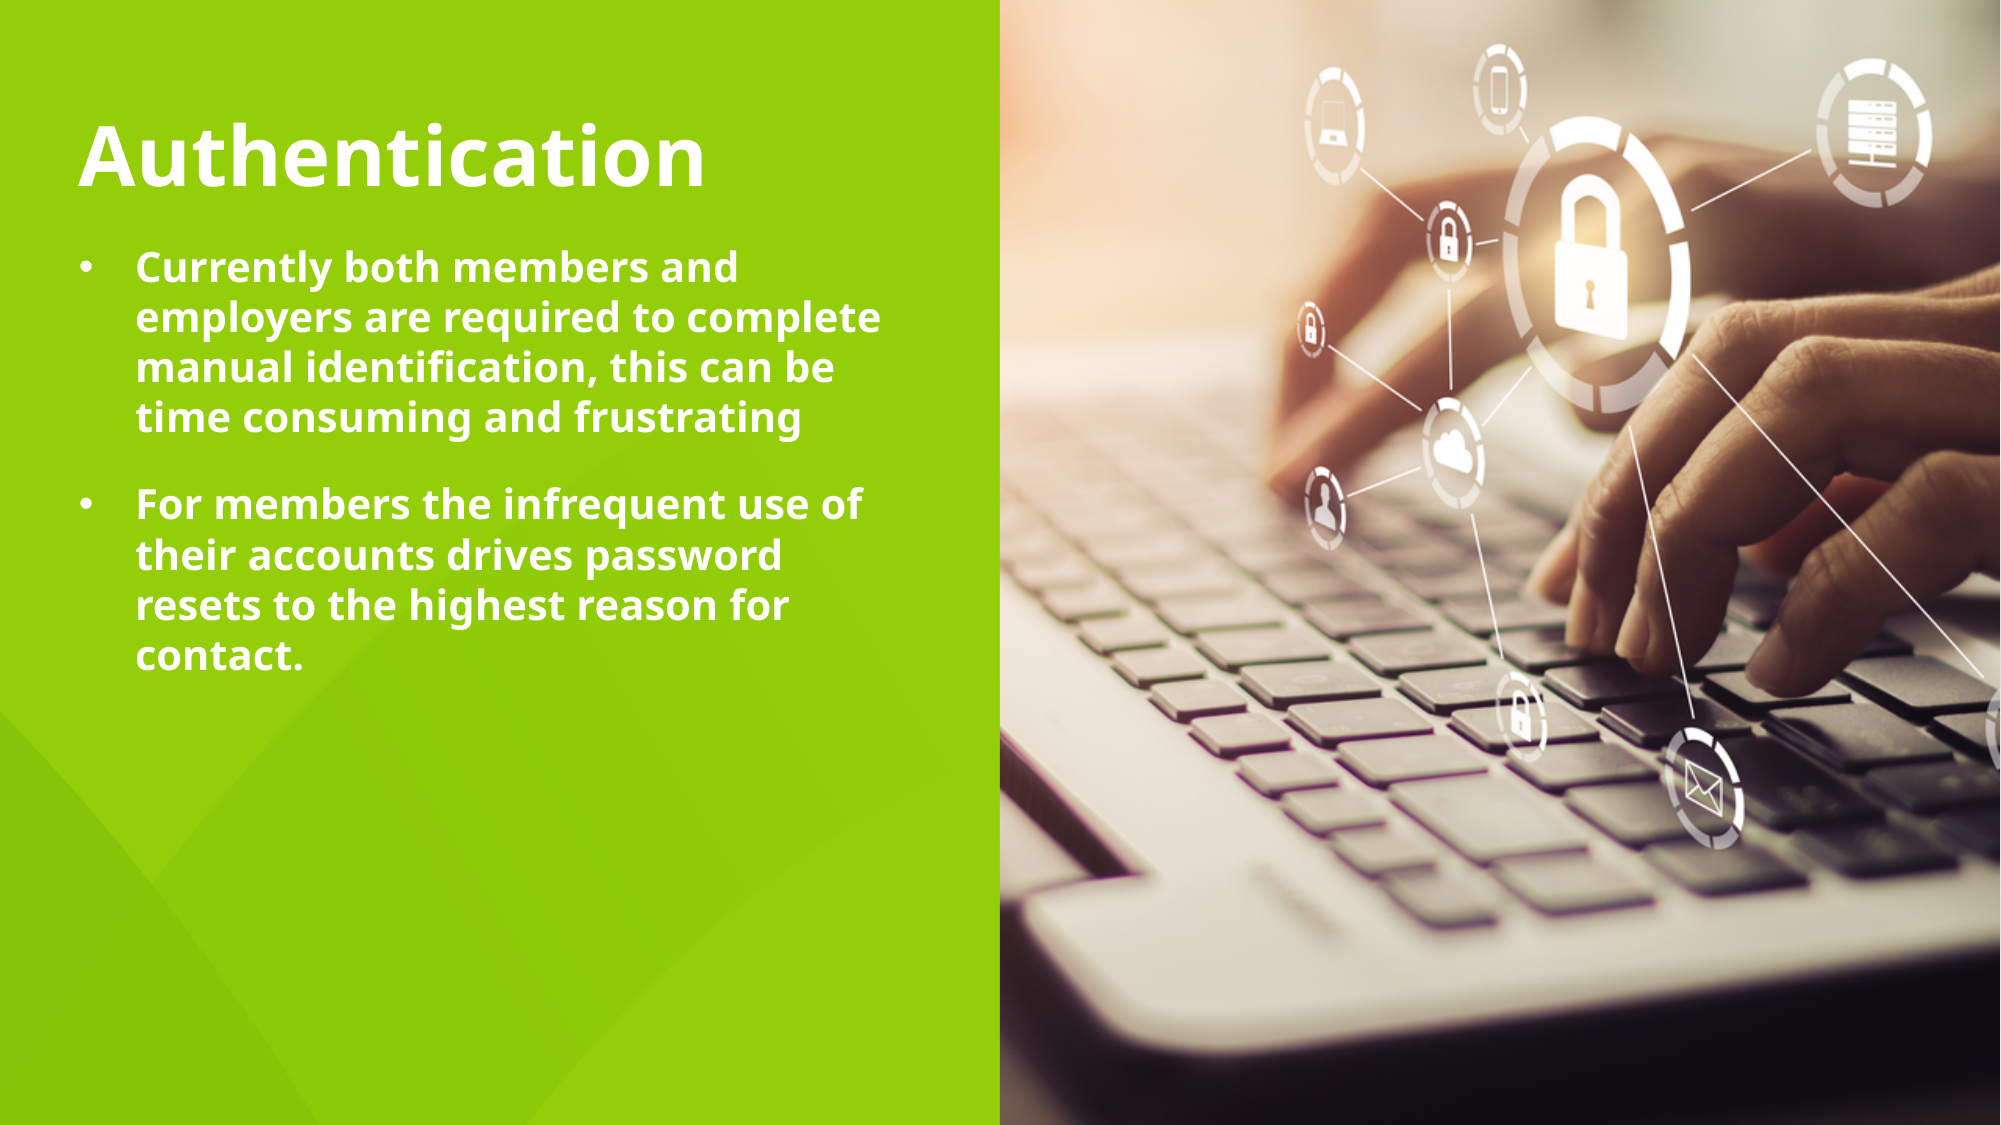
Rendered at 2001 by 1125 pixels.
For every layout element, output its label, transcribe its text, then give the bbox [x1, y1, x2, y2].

picture [0, 0, 2001, 1125]
list Authentication Currently both members and employers are required to complete manual identification, this can be time consuming and frustrating For members the infrequent use of their accounts drives password resets to the highest reason for contact. [78, 103, 906, 1054]
